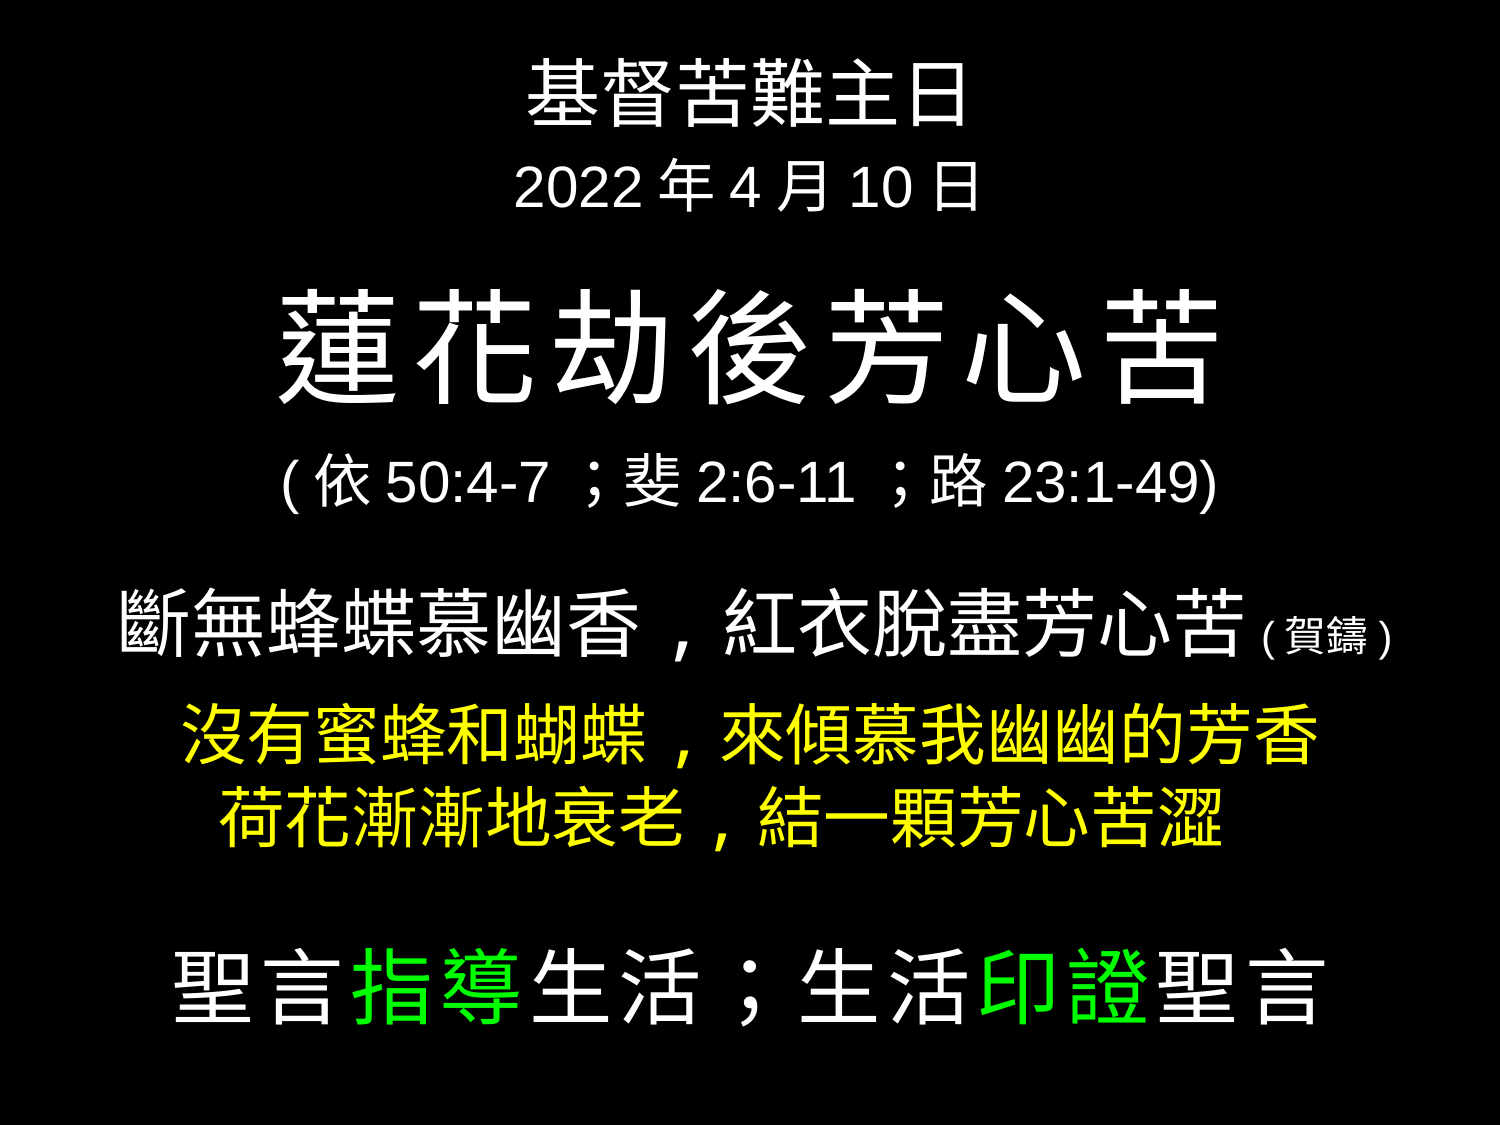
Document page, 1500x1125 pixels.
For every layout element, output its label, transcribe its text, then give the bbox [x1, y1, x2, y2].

list 基督苦難主日 2022年4月10日 蓮花劫後芳心苦 (依50:4-7；斐2:6-11；路23:1-49) 斷無蜂蝶慕幽香,紅衣脫盡芳心苦 (賀鑄) 沒有蜜蜂和蝴蝶,來傾慕我幽幽的芳香 荷花漸漸地衰老,結一顆芳心苦澀 聖言指導生活；生活印證聖言 [0, 39, 1500, 1118]
